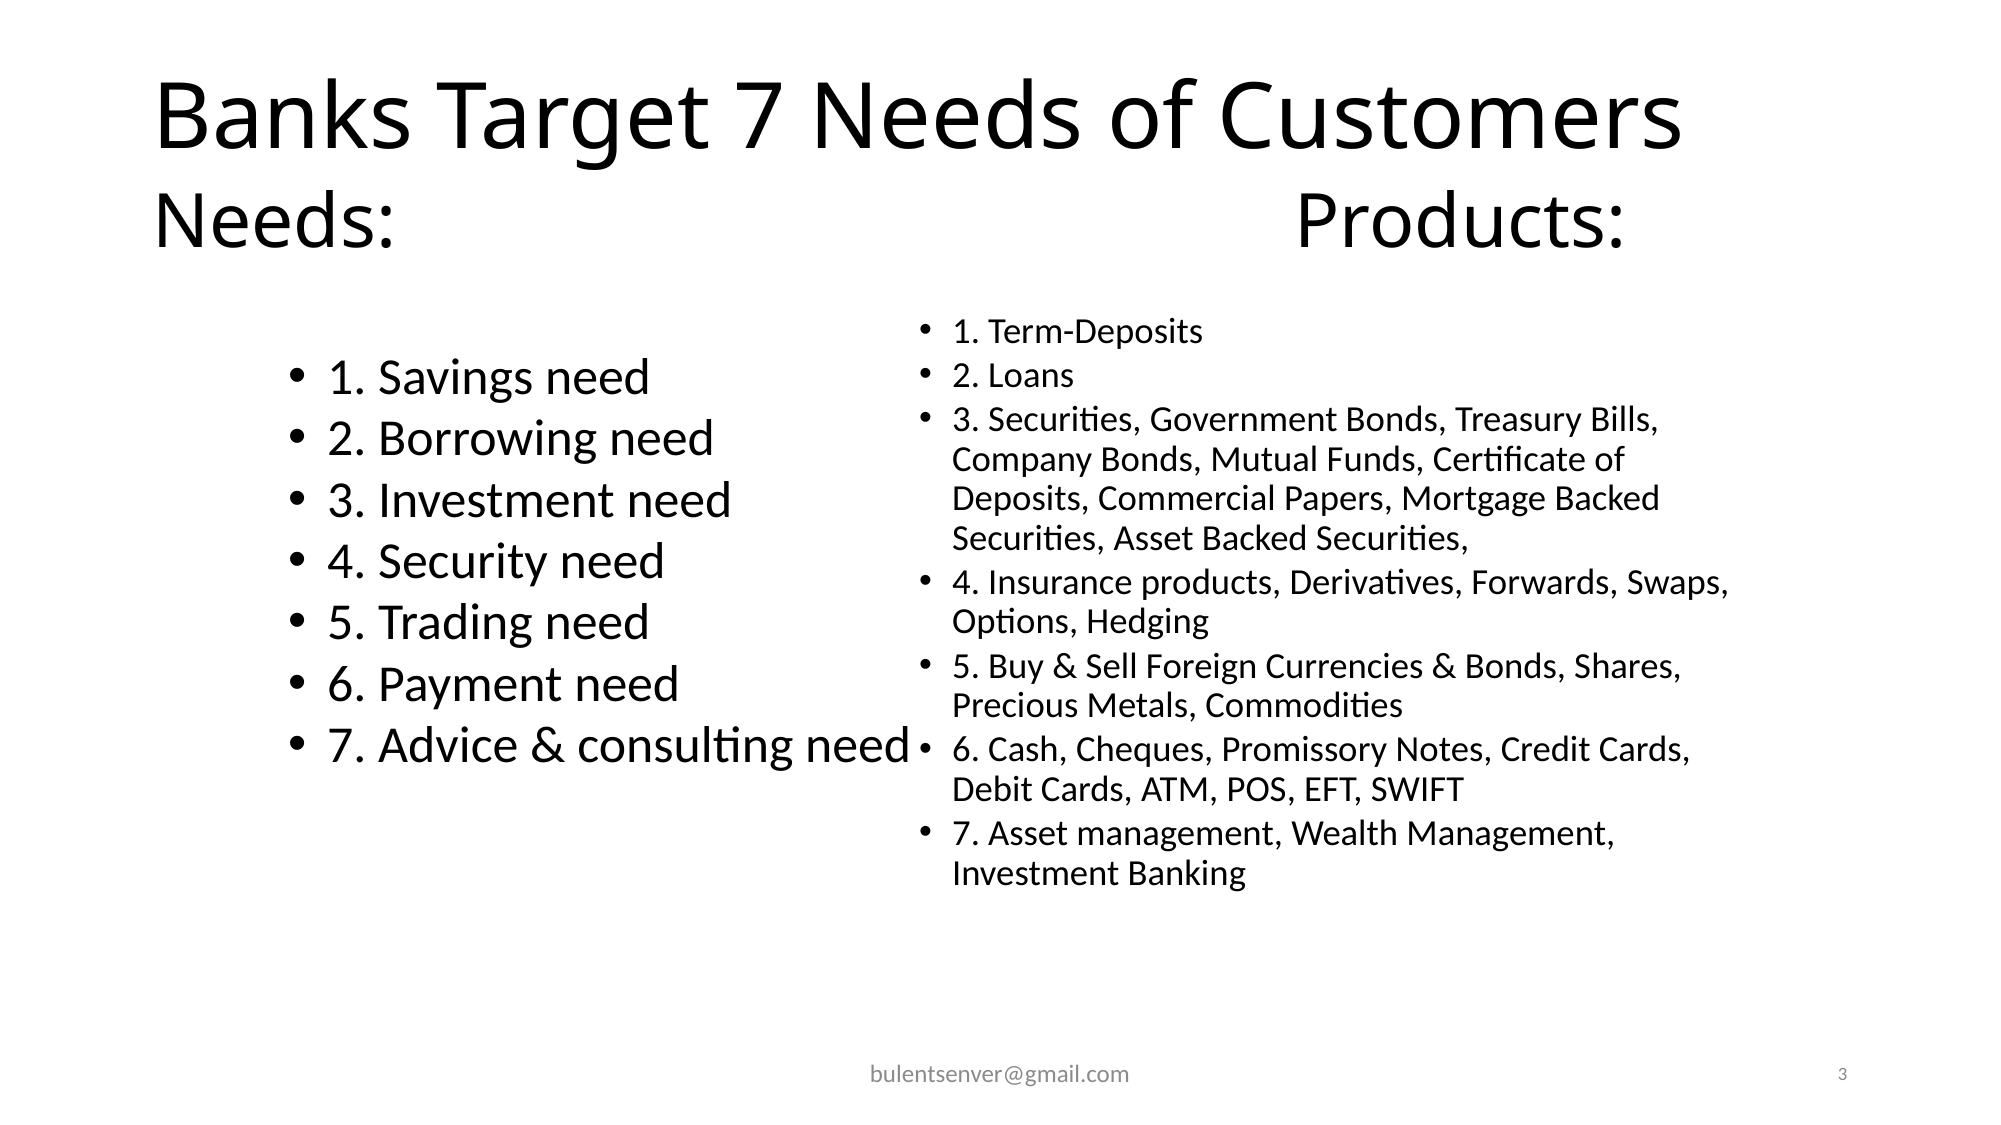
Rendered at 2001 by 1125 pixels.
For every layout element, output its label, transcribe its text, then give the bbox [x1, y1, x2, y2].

title Banks Target 7 Needs of Customers Needs: Products: [137, 59, 1863, 278]
list 1. Term-Deposits 2. Loans 3. Securities, Government Bonds, Treasury Bills, Company Bonds, Mutual Funds, Certificate of Deposits, Commercial Papers, Mortgage Backed Securities, Asset Backed Securities, 4. Insurance products, Derivatives, Forwards, Swaps, Options, Hedging 5. Buy & Sell Foreign Currencies & Bonds, Shares, Precious Metals, Commodities 6. Cash, Cheques, Promissory Notes, Credit Cards, Debit Cards, ATM, POS, EFT, SWIFT 7. Asset management, Wealth Management, Investment Banking [904, 284, 1750, 954]
list 1. Savings need 2. Borrowing need 3. Investment need 4. Security need 5. Trading need 6. Payment need 7. Advice & consulting need [273, 284, 904, 847]
footer bulentsenver@gmail.com [662, 1042, 1338, 1103]
slide_number 3 [1412, 1042, 1863, 1103]
